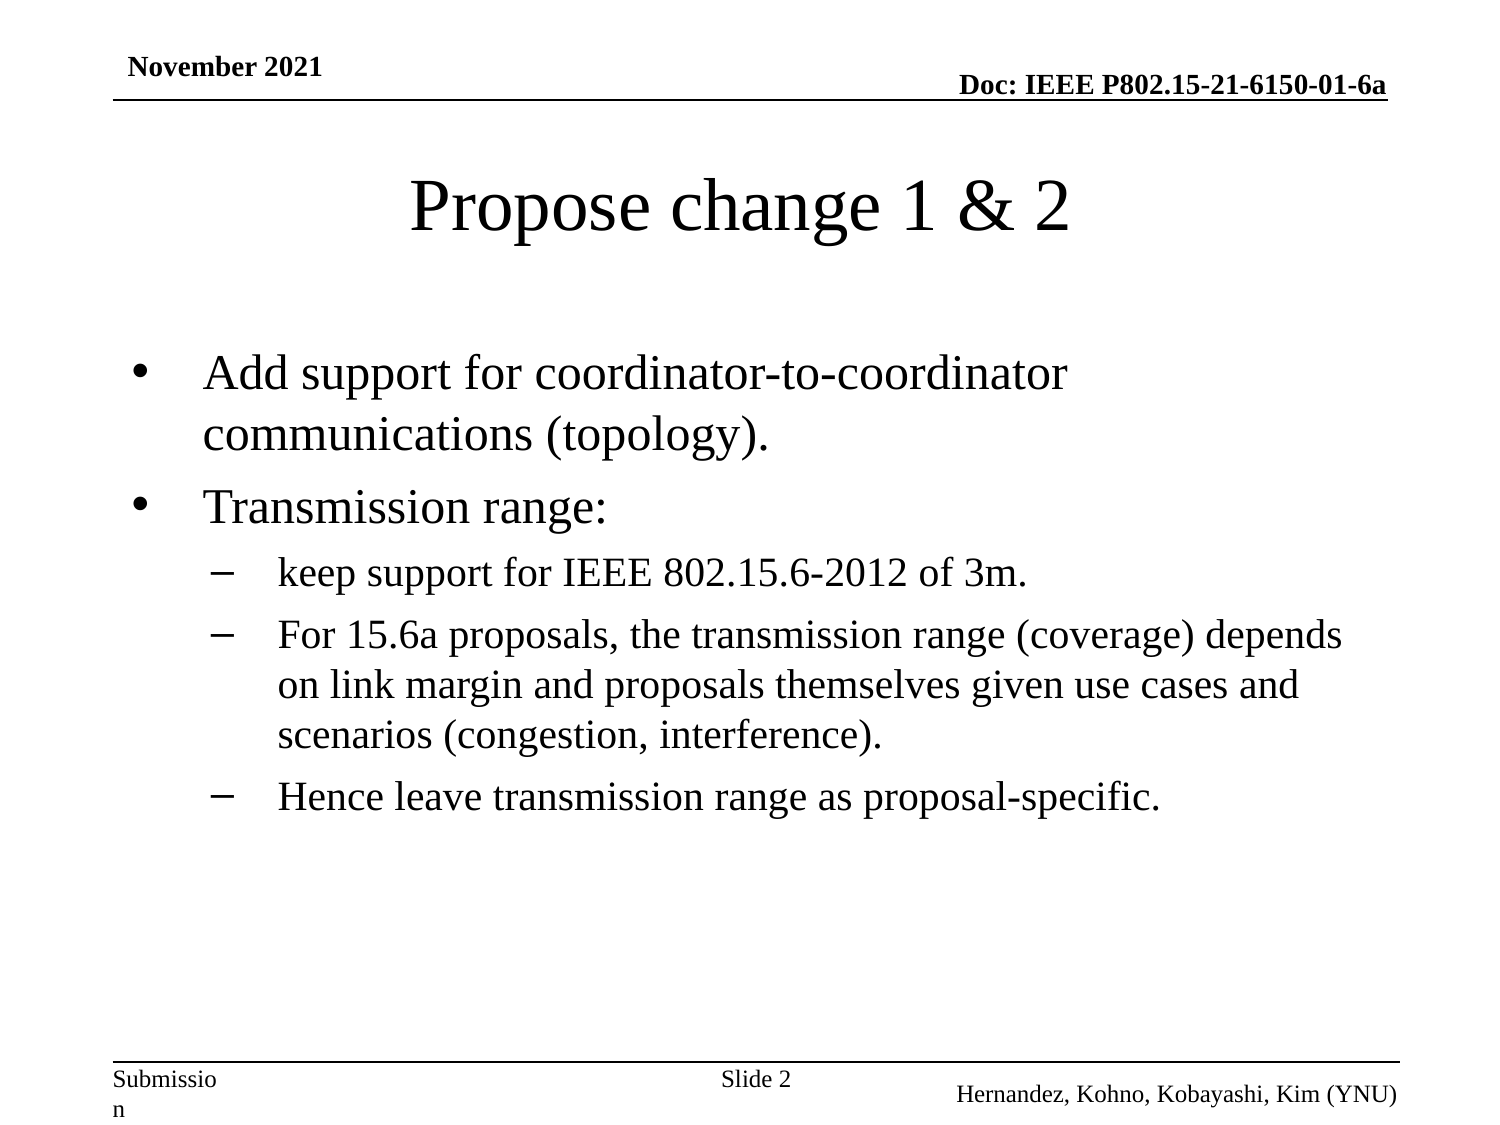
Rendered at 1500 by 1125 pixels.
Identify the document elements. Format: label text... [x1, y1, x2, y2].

footer Hernandez, Kohno, Kobayashi, Kim (YNU) [900, 1062, 1413, 1093]
title Propose change 1 & 2 [112, 112, 1388, 288]
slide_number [112, 62, 375, 98]
slide_number Slide 2 [712, 1062, 801, 1093]
list Add support for coordinator-to-coordinator communications (topology). Transmission range: keep support for IEEE 802.15.6-2012 of 3m. For 15.6a proposals, the transmission range (coverage) depends on link margin and proposals themselves given use cases and scenarios (congestion, interference). Hence leave transmission range as proposal-specific. [112, 324, 1388, 1000]
